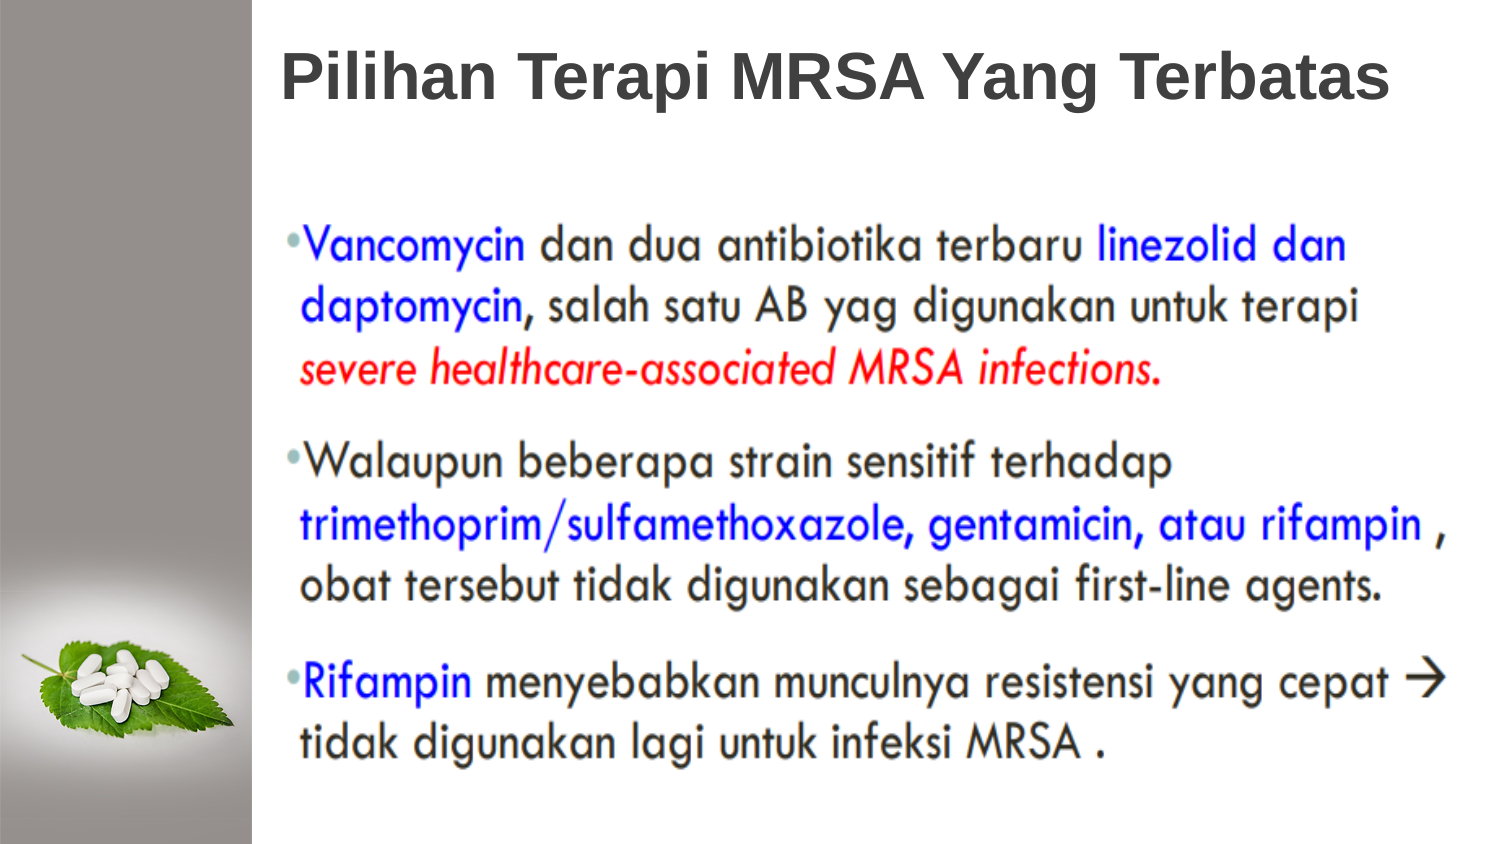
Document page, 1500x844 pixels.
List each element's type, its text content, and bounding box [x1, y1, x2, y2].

picture [0, 0, 1500, 844]
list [265, 185, 1483, 844]
title Pilihan Terapi MRSA Yang Terbatas [265, 0, 1500, 146]
